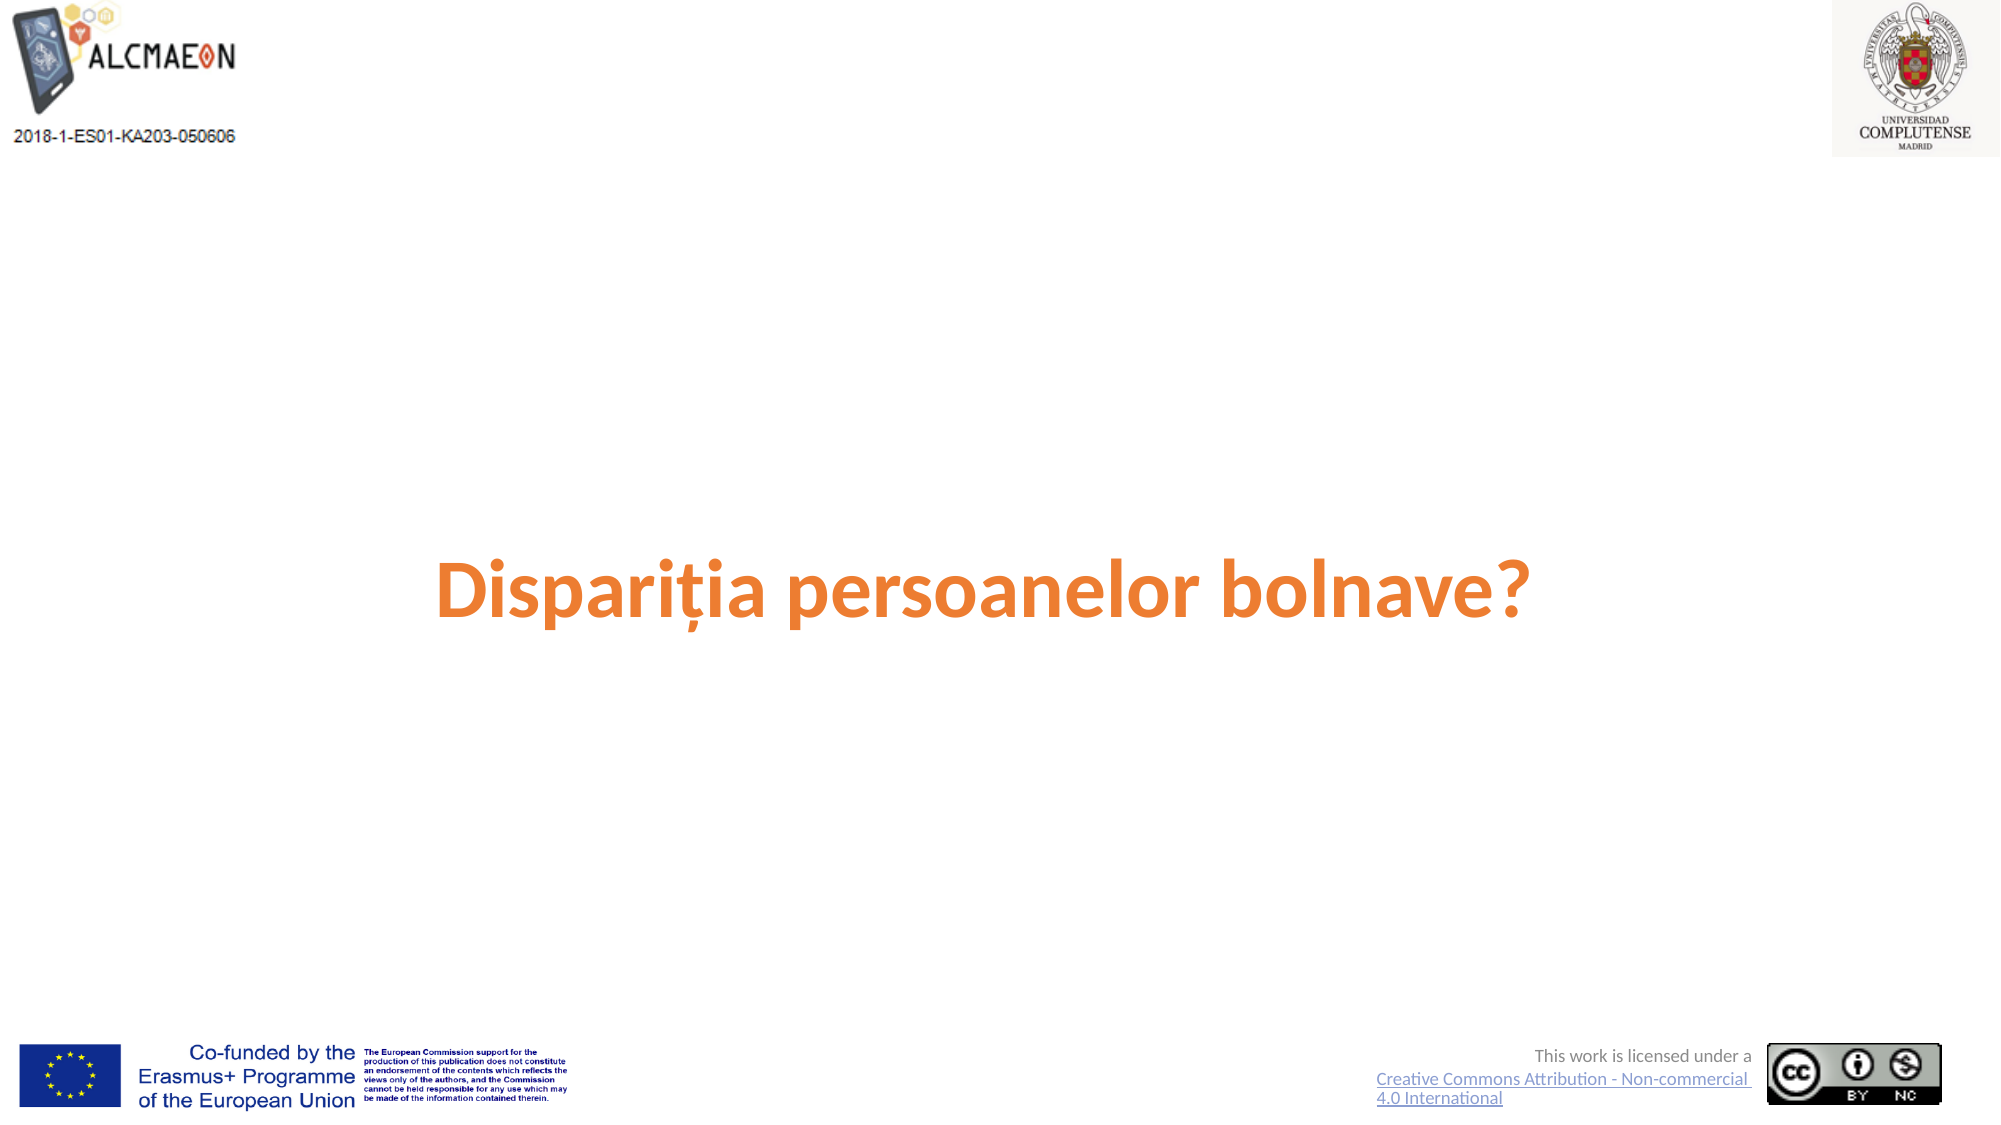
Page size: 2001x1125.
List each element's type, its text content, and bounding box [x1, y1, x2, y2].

picture [1832, 0, 2000, 157]
title Dispariția persoanelor bolnave? [140, 175, 1866, 644]
picture [0, 0, 248, 157]
picture [1767, 1043, 1942, 1105]
picture [15, 1039, 574, 1112]
